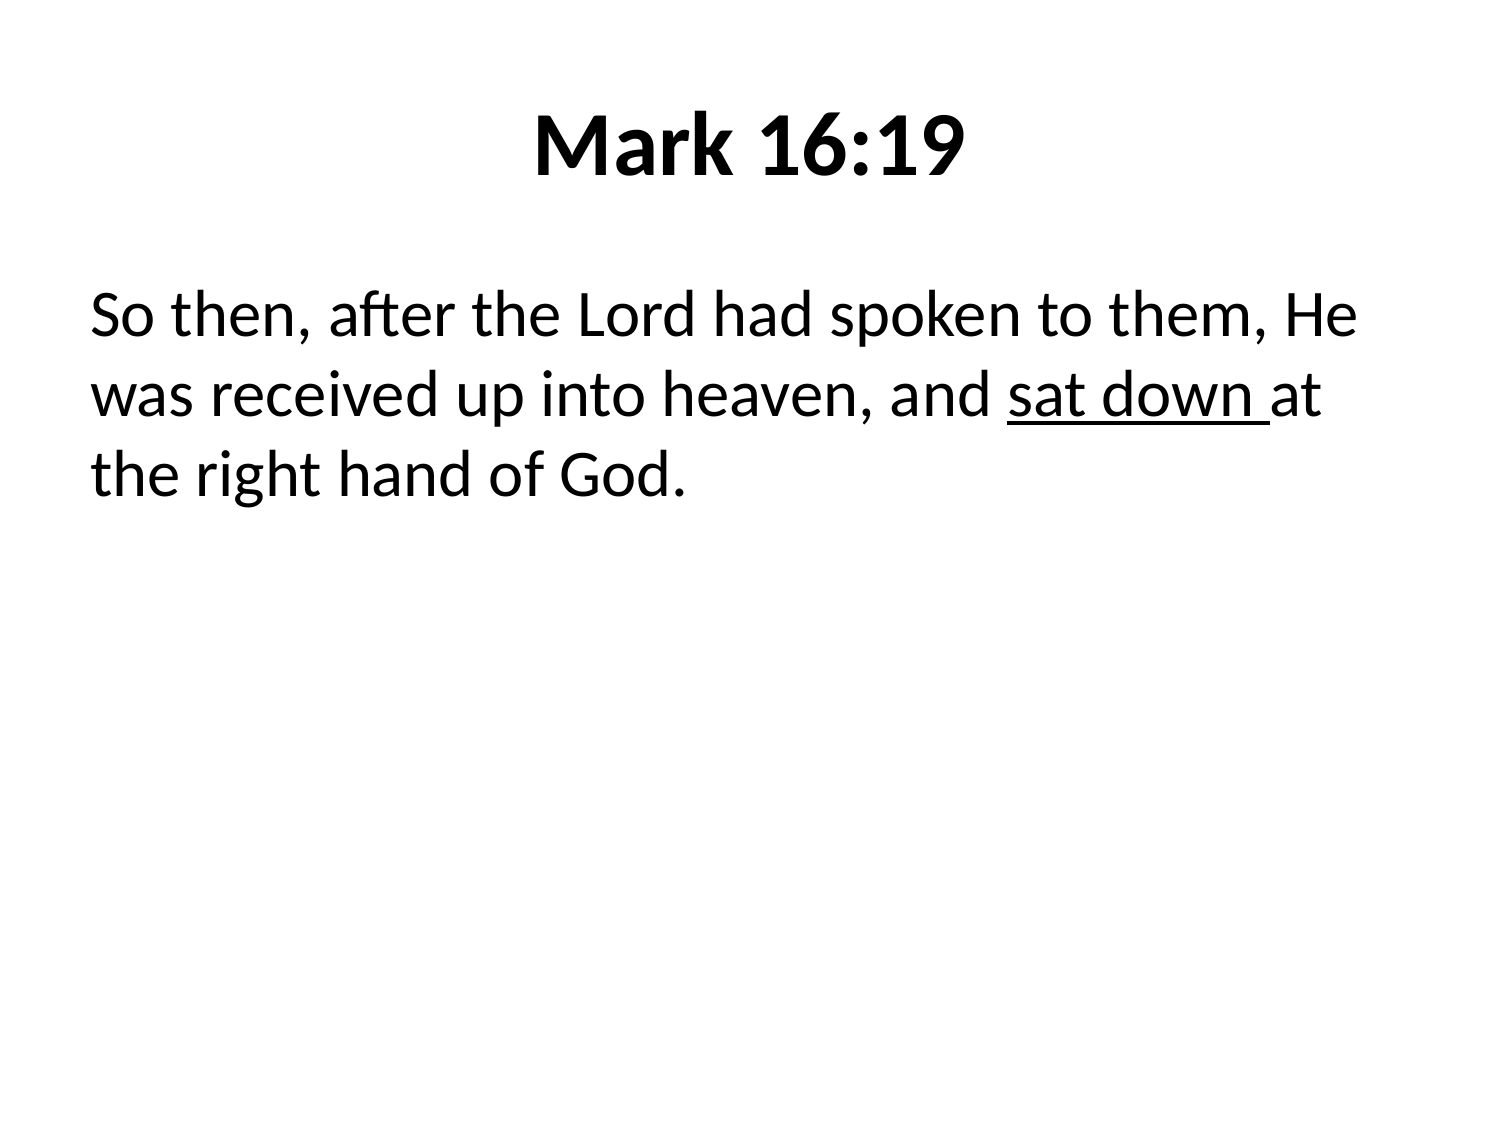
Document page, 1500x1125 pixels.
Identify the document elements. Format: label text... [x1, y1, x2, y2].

title Mark 16:19 [75, 45, 1425, 233]
list So then, after the Lord had spoken to them, He was received up into heaven, and sat down at the right hand of God. [75, 262, 1425, 1005]
